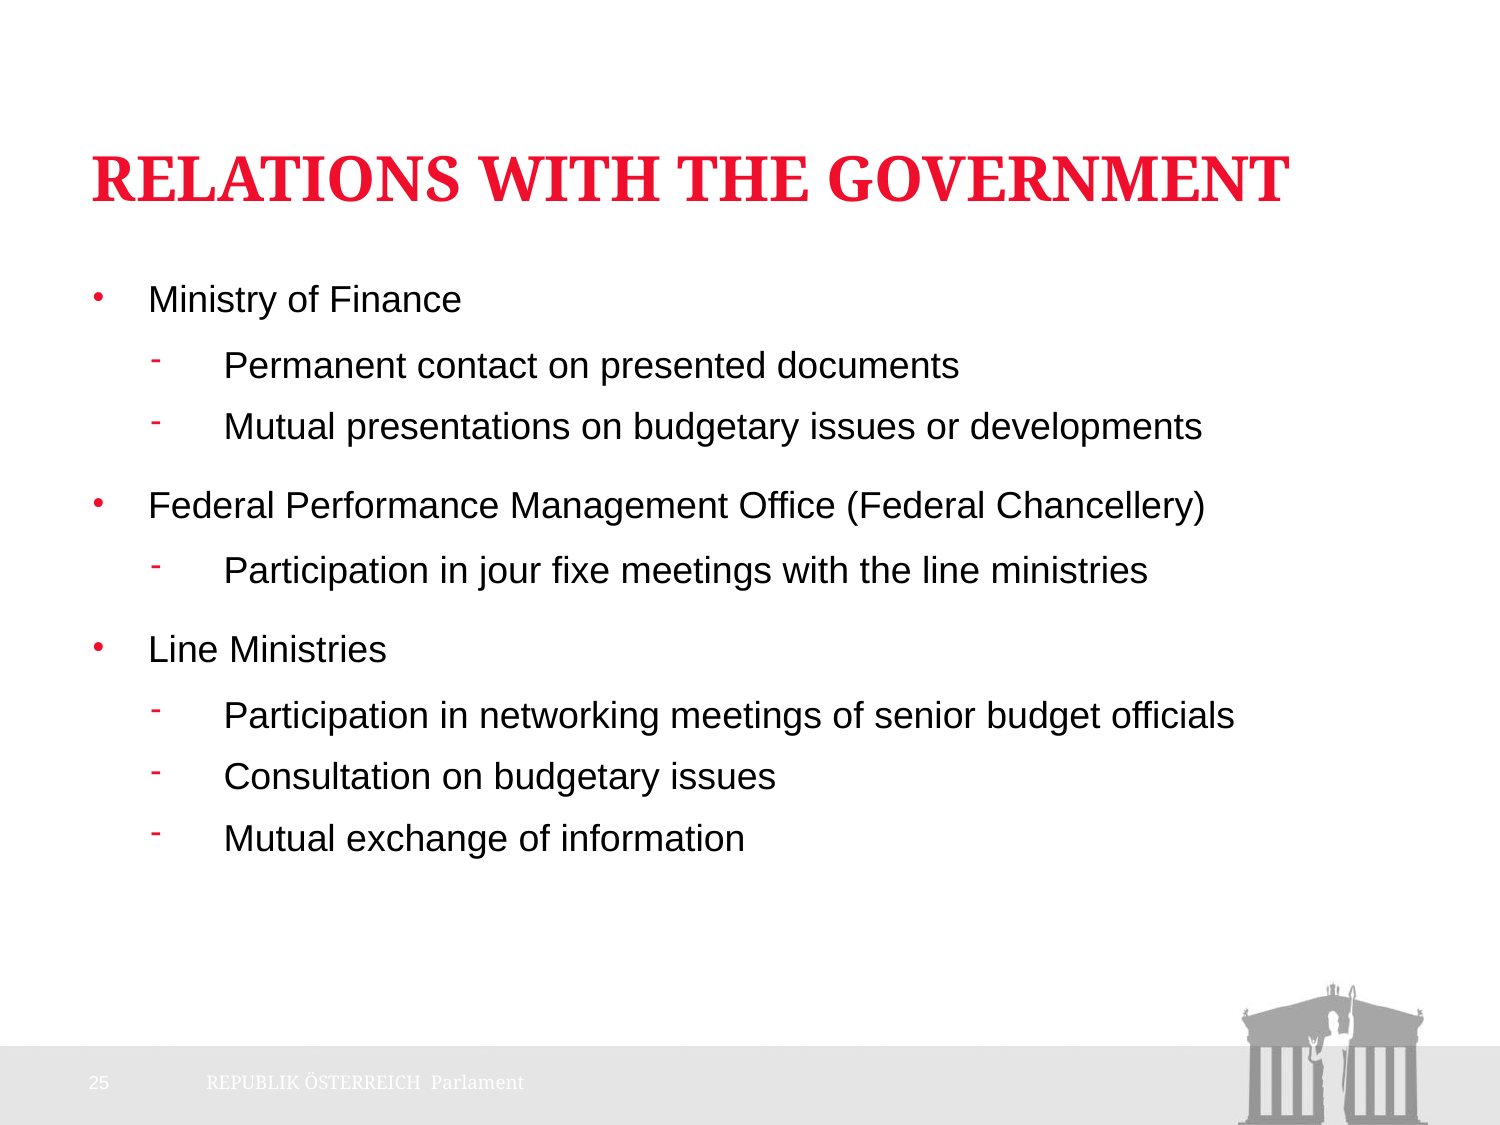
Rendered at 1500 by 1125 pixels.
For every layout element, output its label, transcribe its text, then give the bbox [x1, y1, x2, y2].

footer REPUBLIK ÖSTERREICH Parlament [206, 1070, 595, 1121]
title Relations with the Government [76, 66, 1447, 223]
list Ministry of Finance Permanent contact on presented documents Mutual presentations on budgetary issues or developments Federal Performance Management Office (Federal Chancellery) Participation in jour fixe meetings with the line ministries Line Ministries Participation in networking meetings of senior budget officials Consultation on budgetary issues Mutual exchange of information [76, 267, 1444, 965]
picture [0, 0, 1500, 1125]
slide_number 25 [88, 1070, 151, 1125]
